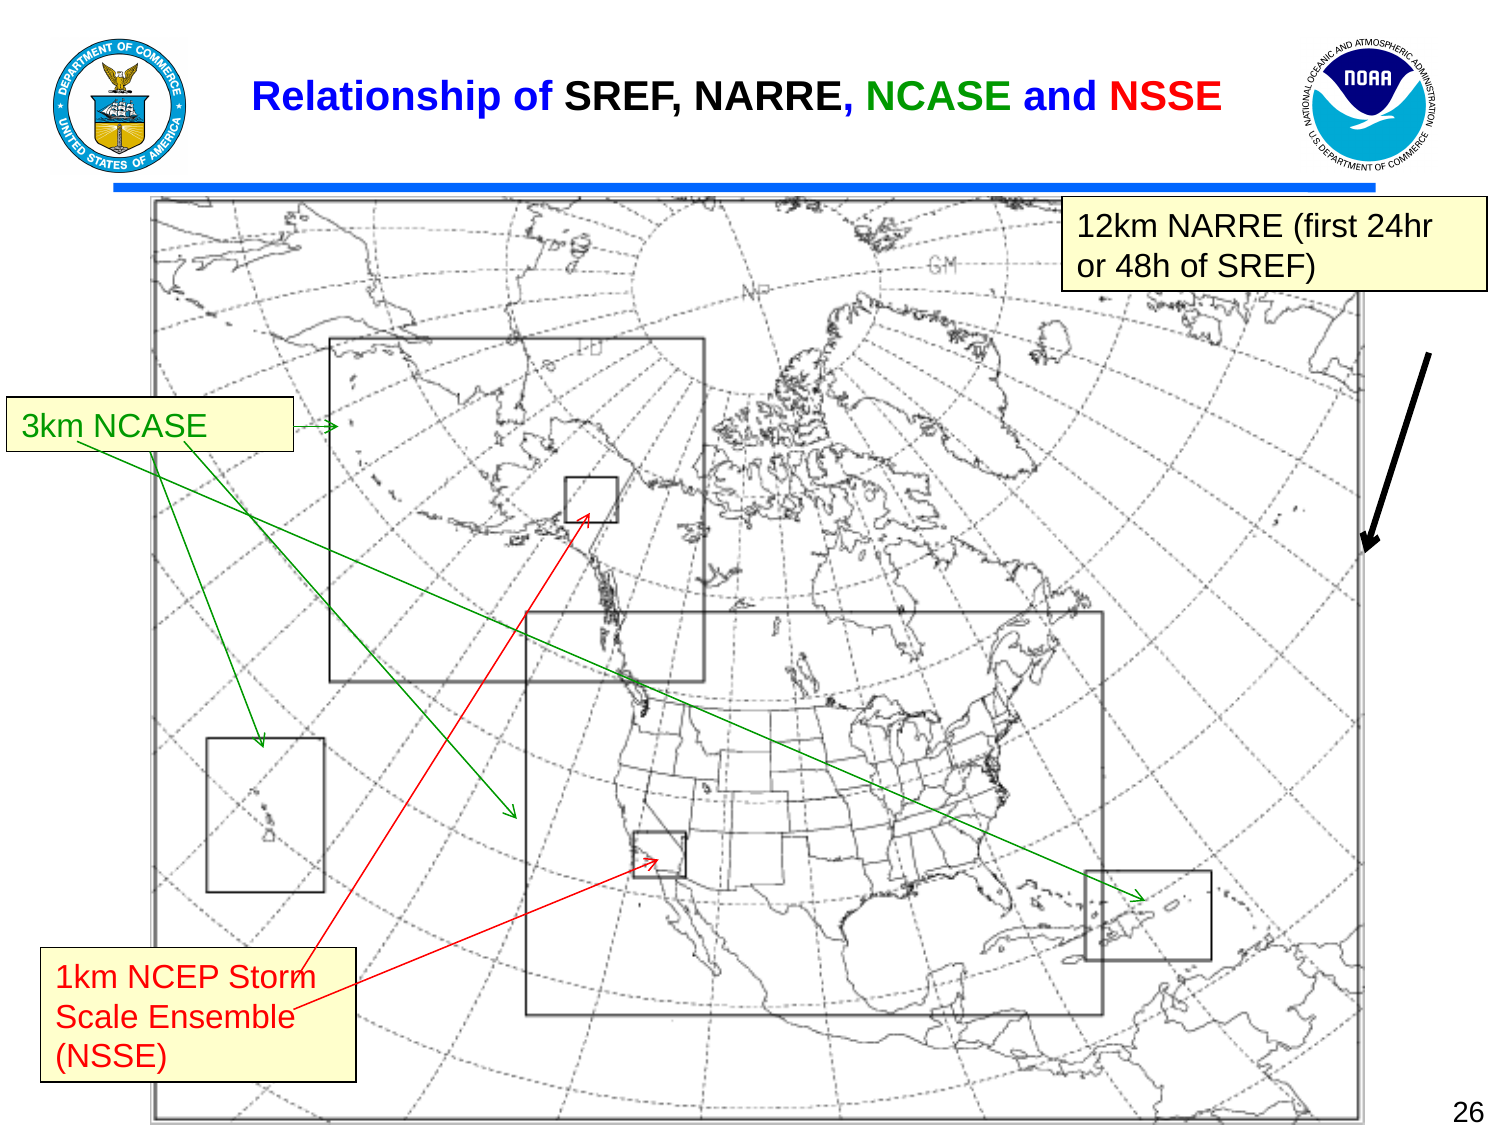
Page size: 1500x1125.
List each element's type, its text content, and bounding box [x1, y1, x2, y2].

slide_number 26 [1370, 1085, 1500, 1125]
picture [83, 52, 91, 60]
picture [149, 196, 1366, 1125]
picture [151, 54, 159, 61]
text_box 12km NARRE (first 24hr or 48h of SREF) [1367, 196, 1487, 292]
text_box 3km NCASE [6, 396, 144, 452]
picture [1300, 37, 1438, 61]
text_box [293, 908, 659, 1010]
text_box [1364, 352, 1430, 554]
picture [50, 37, 188, 61]
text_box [76, 441, 1146, 902]
text_box Relationship of SREF, NARRE, NCASE and NSSE [0, 61, 1487, 176]
text_box 1km NCEP Storm Scale Ensemble (NSSE) [40, 947, 144, 1082]
picture [97, 55, 142, 61]
